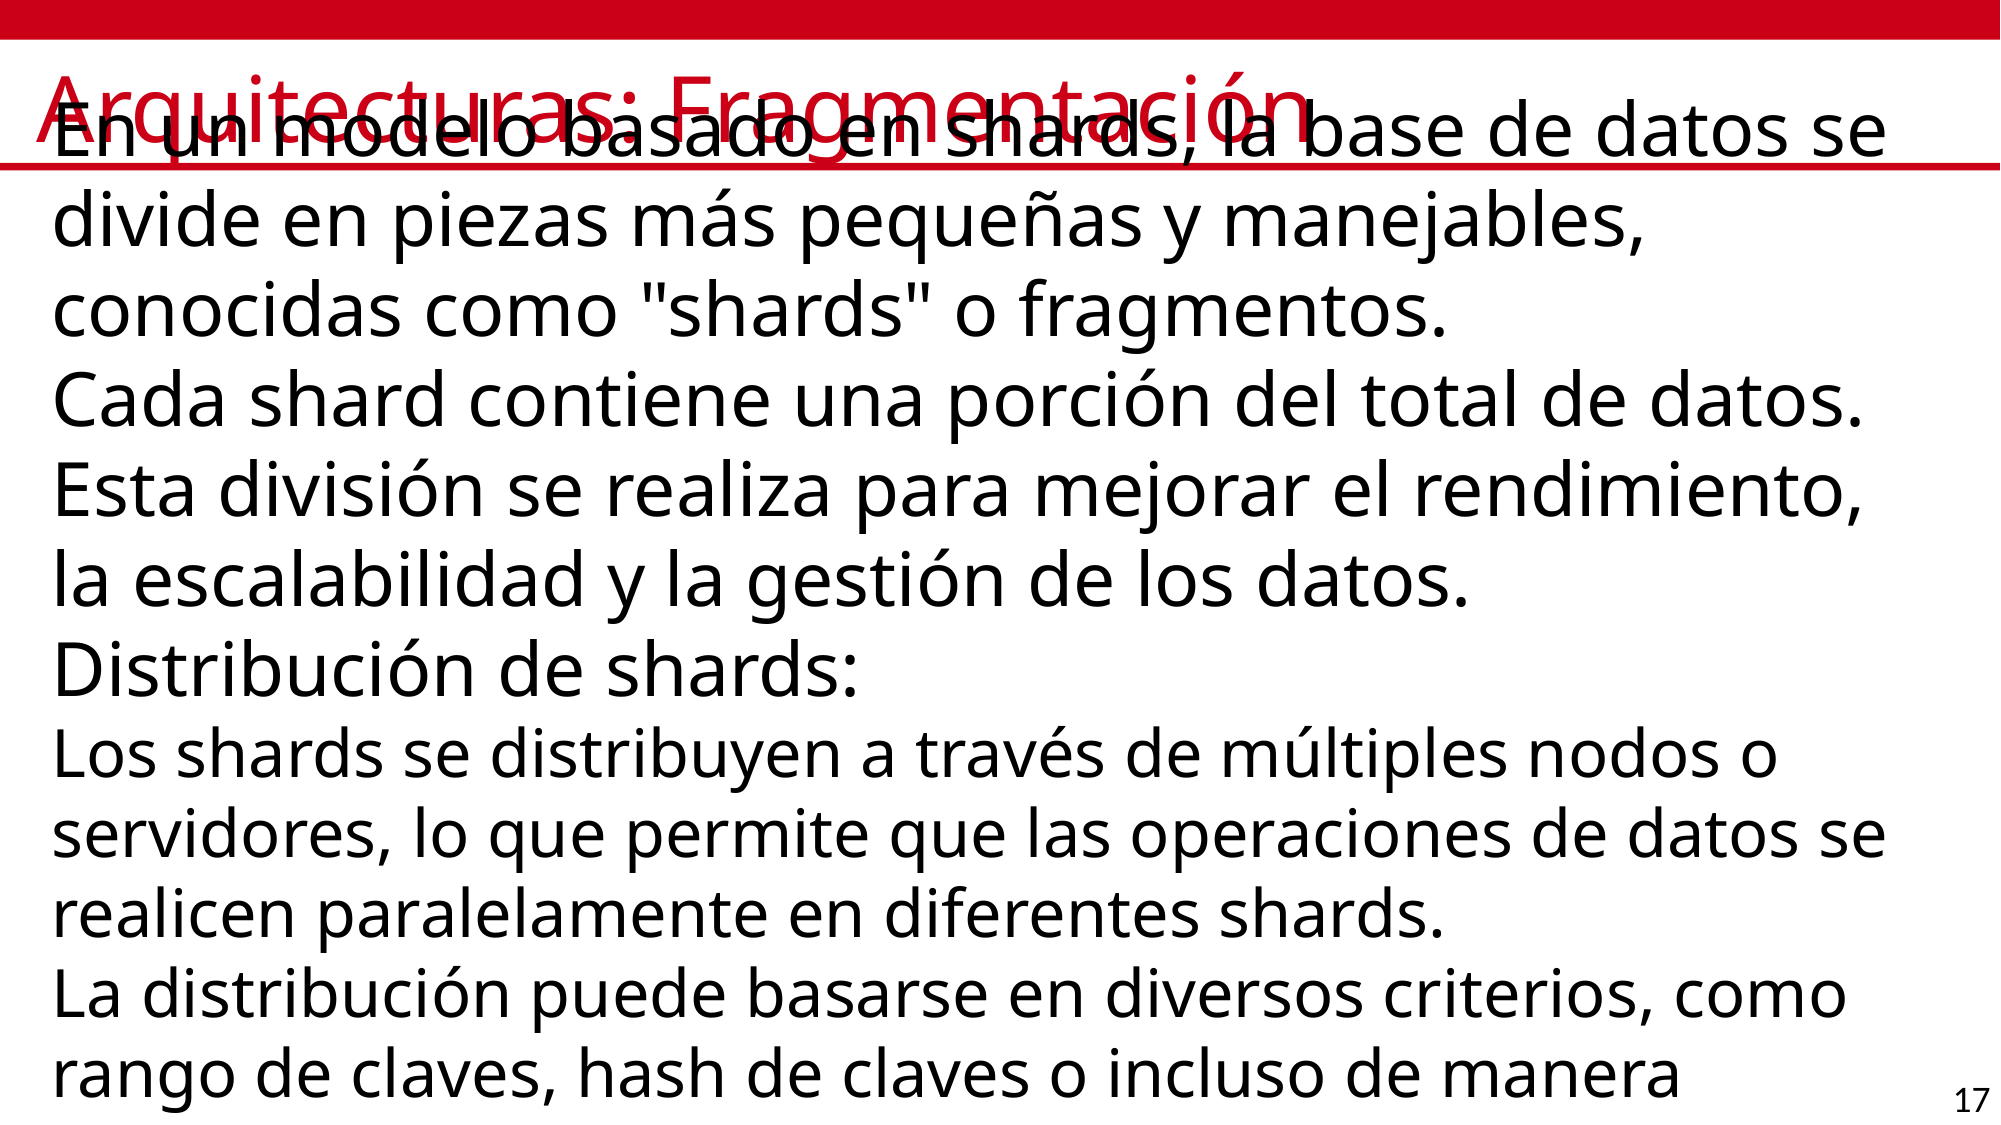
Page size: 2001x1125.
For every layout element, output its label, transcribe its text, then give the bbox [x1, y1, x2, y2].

subtitle En un modelo basado en shards, la base de datos se divide en piezas más pequeñas y manejables, conocidas como "shards" o fragmentos. Cada shard contiene una porción del total de datos. Esta división se realiza para mejorar el rendimiento, la escalabilidad y la gestión de los datos. Distribución de shards: Los shards se distribuyen a través de múltiples nodos o servidores, lo que permite que las operaciones de datos se realicen paralelamente en diferentes shards. La distribución puede basarse en diversos criterios, como rango de claves, hash de claves o incluso de manera manual. [51, 259, 1938, 1013]
slide_number 17 [1937, 1067, 2000, 1125]
title Arquitecturas: Fragmentación [36, 57, 1964, 168]
